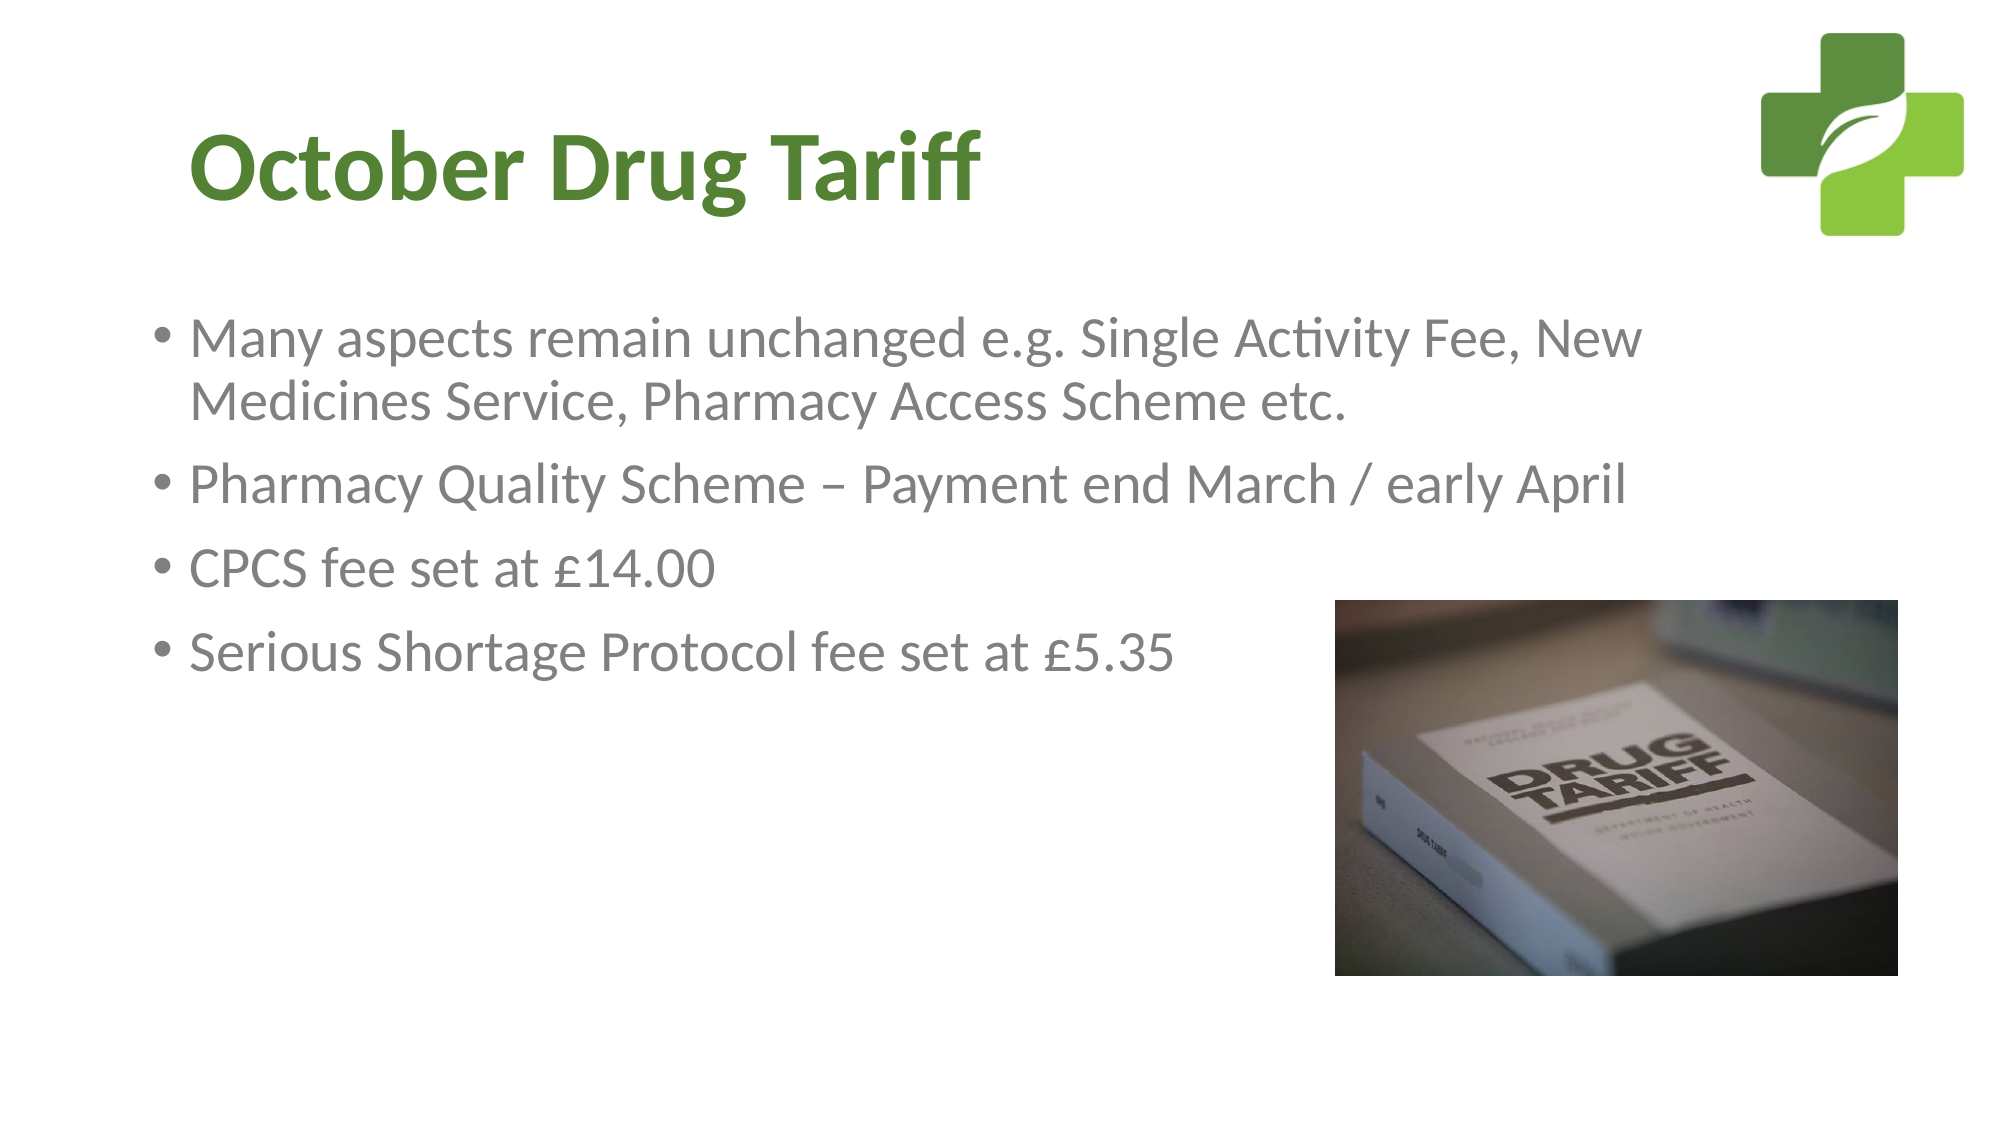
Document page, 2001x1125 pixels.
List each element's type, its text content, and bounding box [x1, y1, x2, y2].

picture [1335, 600, 1898, 976]
list Many aspects remain unchanged e.g. Single Activity Fee, New Medicines Service, Pharmacy Access Scheme etc. Pharmacy Quality Scheme – Payment end March / early April CPCS fee set at £14.00 Serious Shortage Protocol fee set at £5.35 [137, 299, 1863, 1014]
title October Drug Tariff [174, 59, 1863, 278]
picture [1758, 30, 1967, 239]
